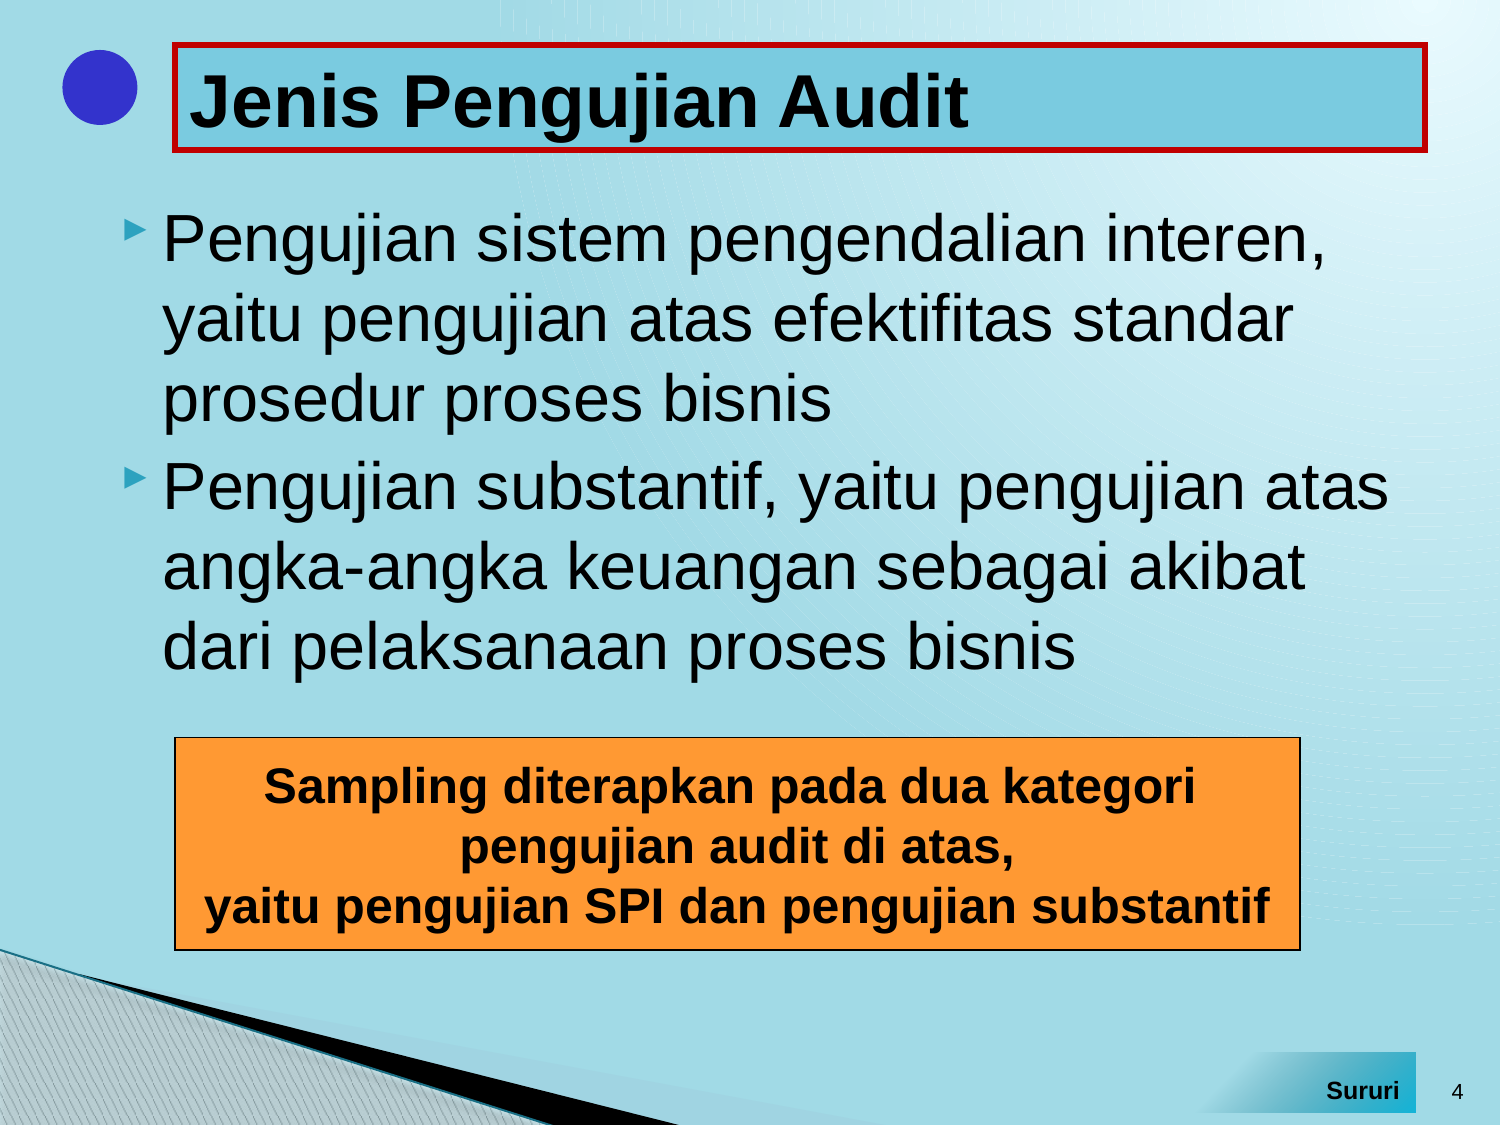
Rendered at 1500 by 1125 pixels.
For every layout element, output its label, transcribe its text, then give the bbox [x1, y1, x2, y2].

list Pengujian sistem pengendalian interen, yaitu pengujian atas efektifitas standar prosedur proses bisnis Pengujian substantif, yaitu pengujian atas angka-angka keuangan sebagai akibat dari pelaksanaan proses bisnis [87, 187, 1438, 713]
text_box Sampling diterapkan pada dua kategori pengujian audit di atas, yaitu pengujian SPI dan pengujian substantif [174, 737, 1300, 950]
slide_number 4 [1418, 1051, 1479, 1112]
title Jenis Pengujian Audit [174, 45, 1425, 150]
footer Sururi [1029, 1052, 1415, 1113]
